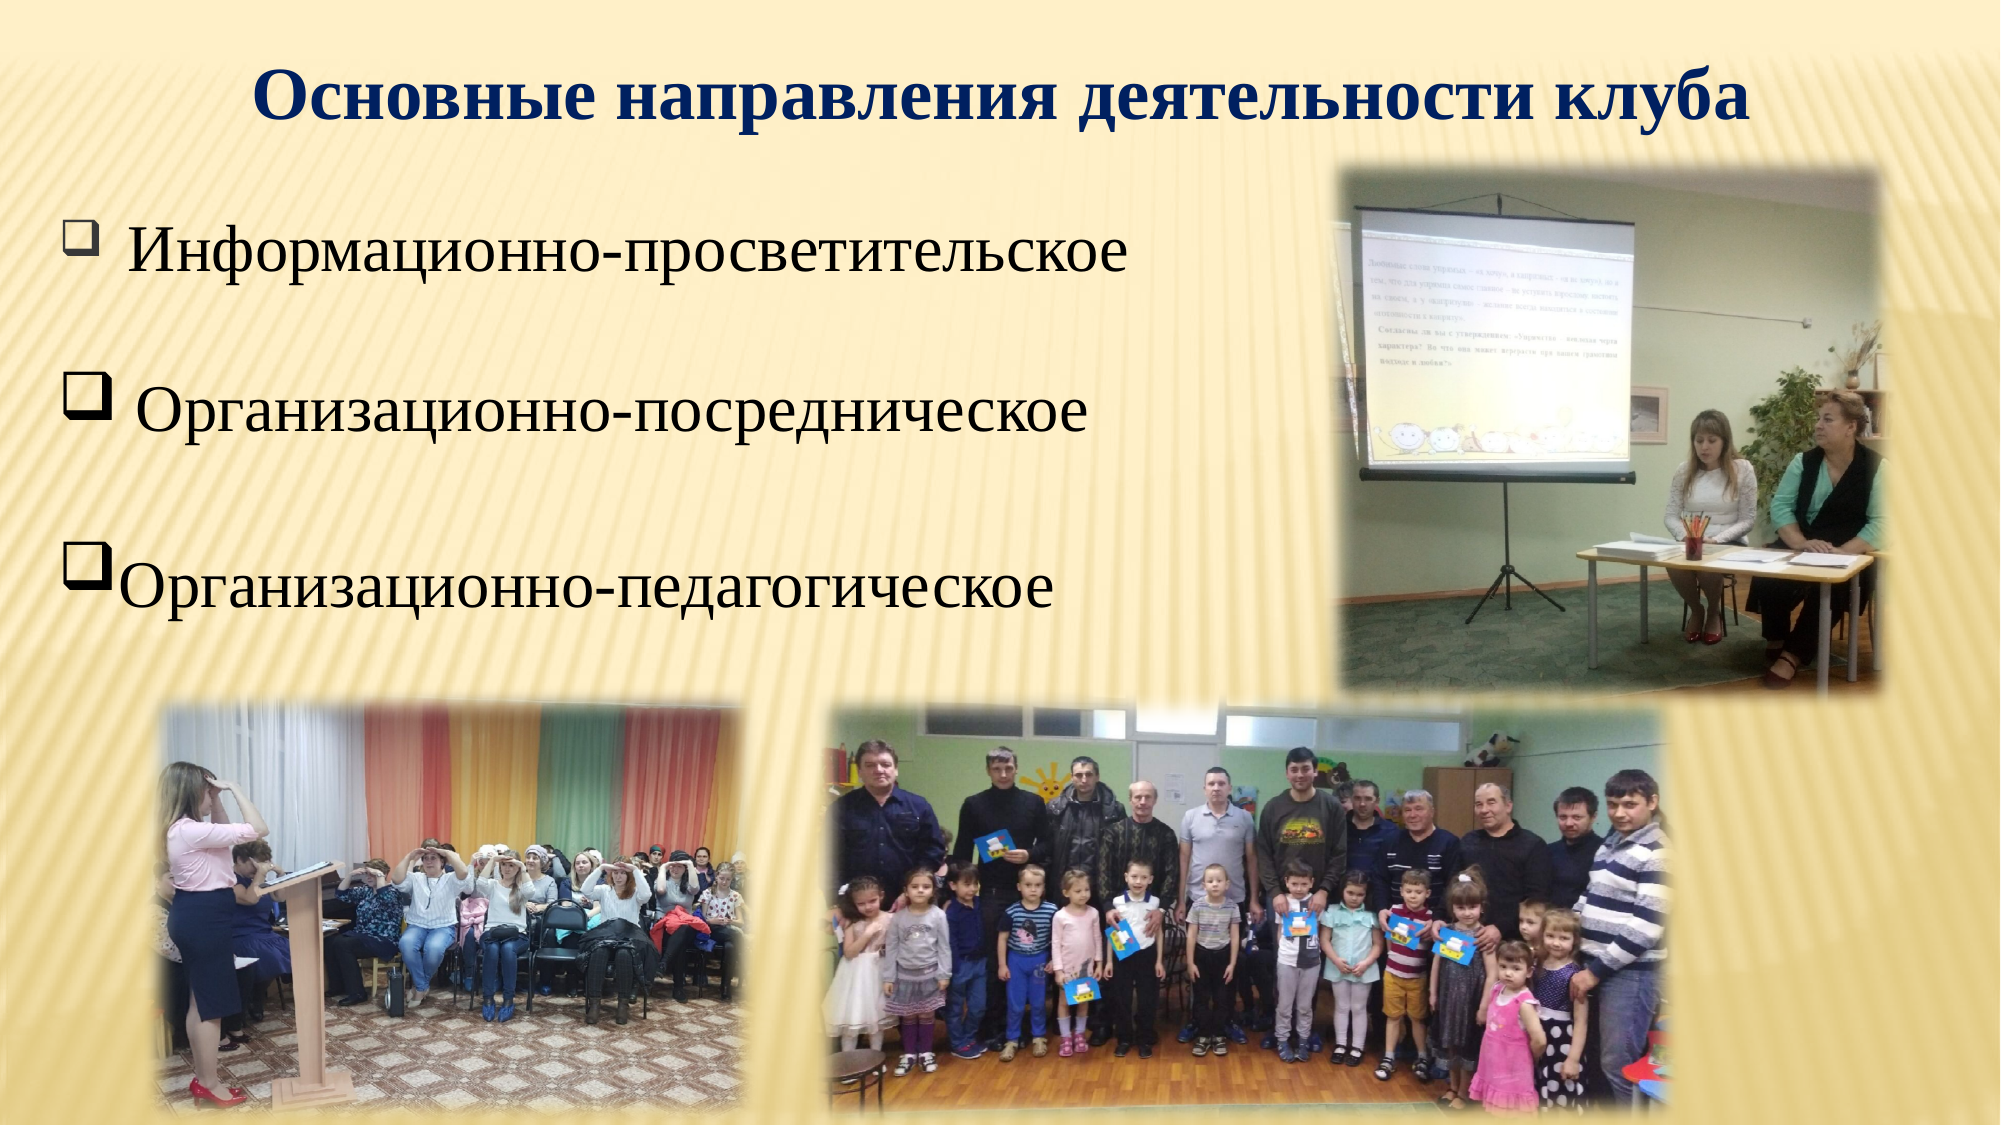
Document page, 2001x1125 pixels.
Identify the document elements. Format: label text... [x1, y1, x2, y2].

picture [812, 149, 1898, 1125]
text_box Основные направления деятельности клуба Информационно-просветительское Организационно-посредническое Организационно-педагогическое [44, 37, 1959, 632]
picture [142, 685, 758, 1125]
